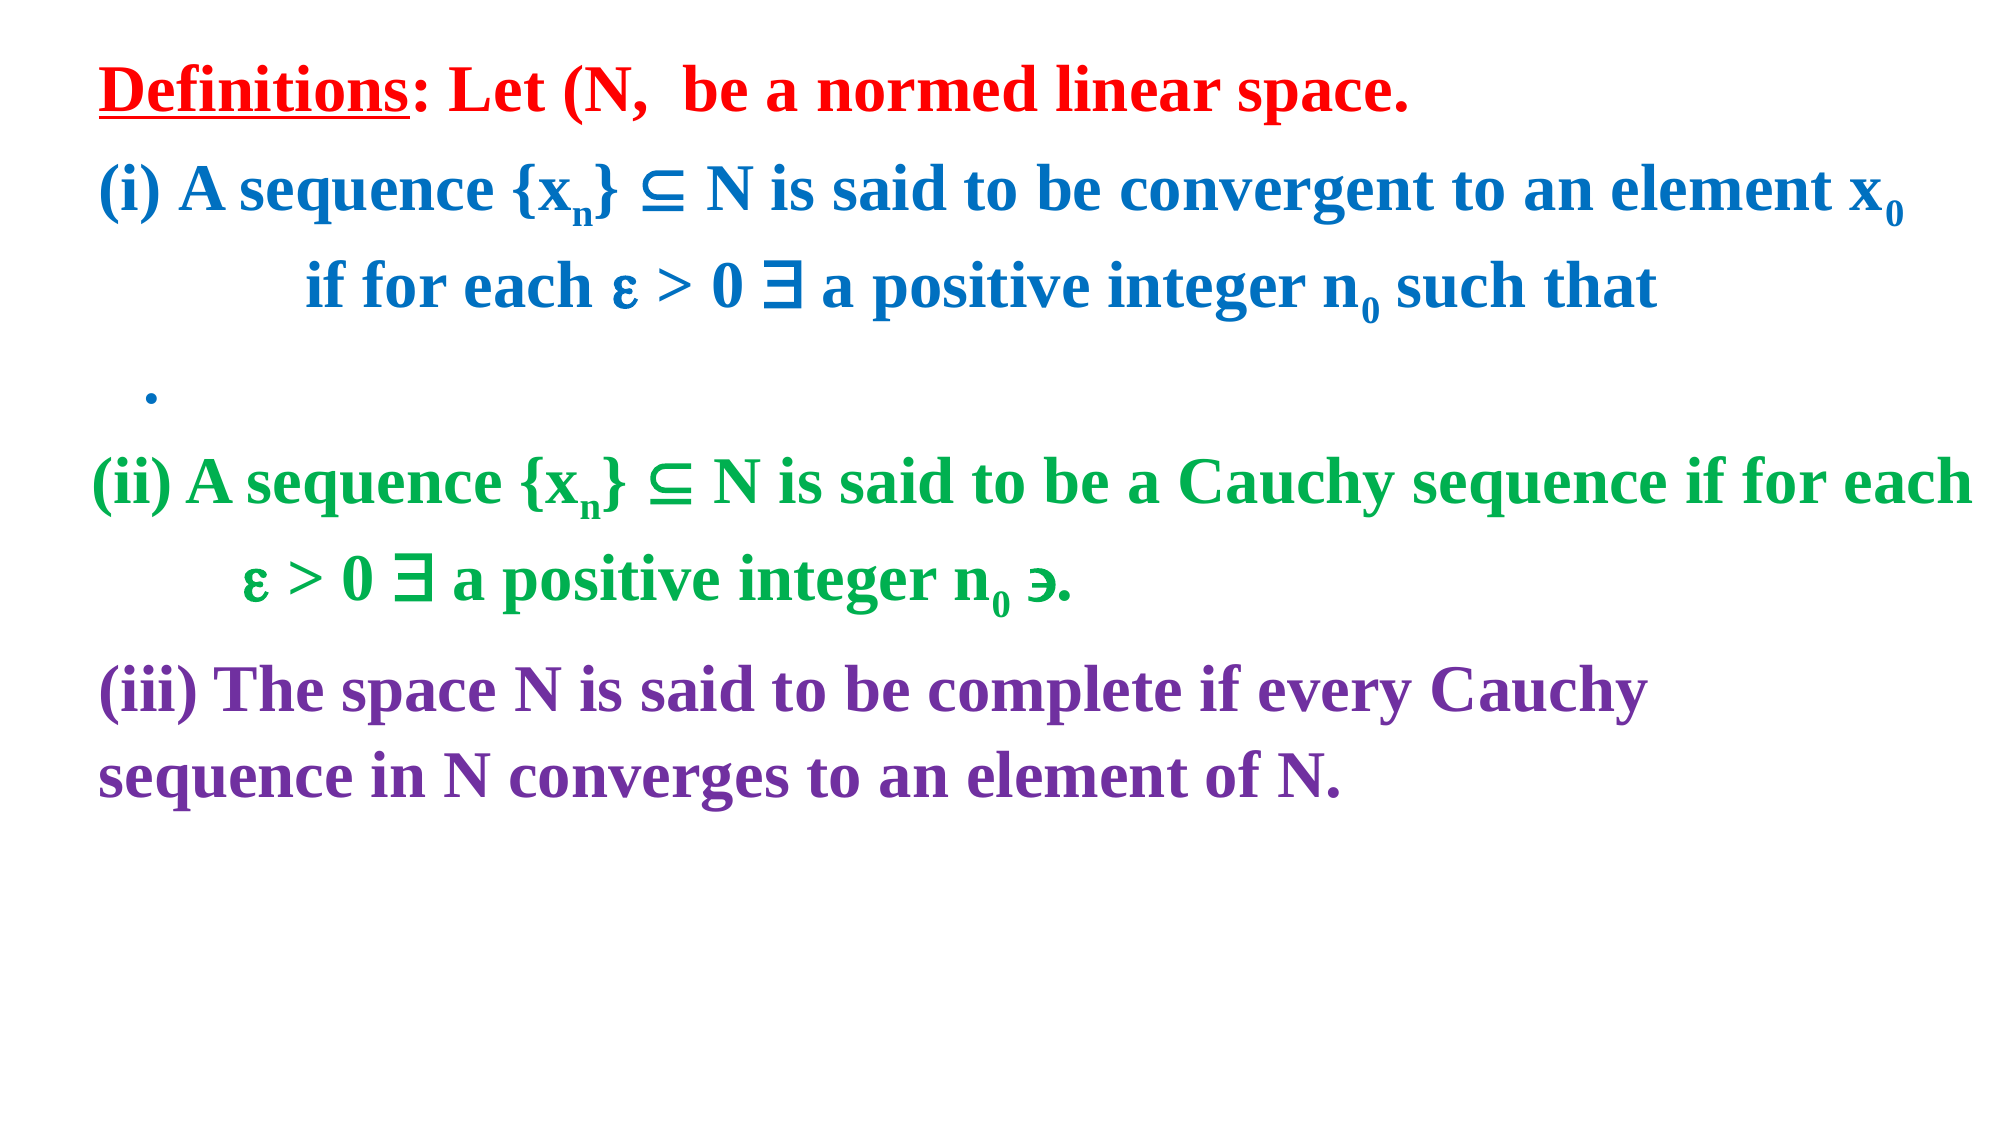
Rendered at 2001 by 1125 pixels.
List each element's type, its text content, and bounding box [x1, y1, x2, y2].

text_box (iii) The space N is said to be complete if every Cauchy sequence in N converges to an element of N. [83, 631, 1907, 818]
